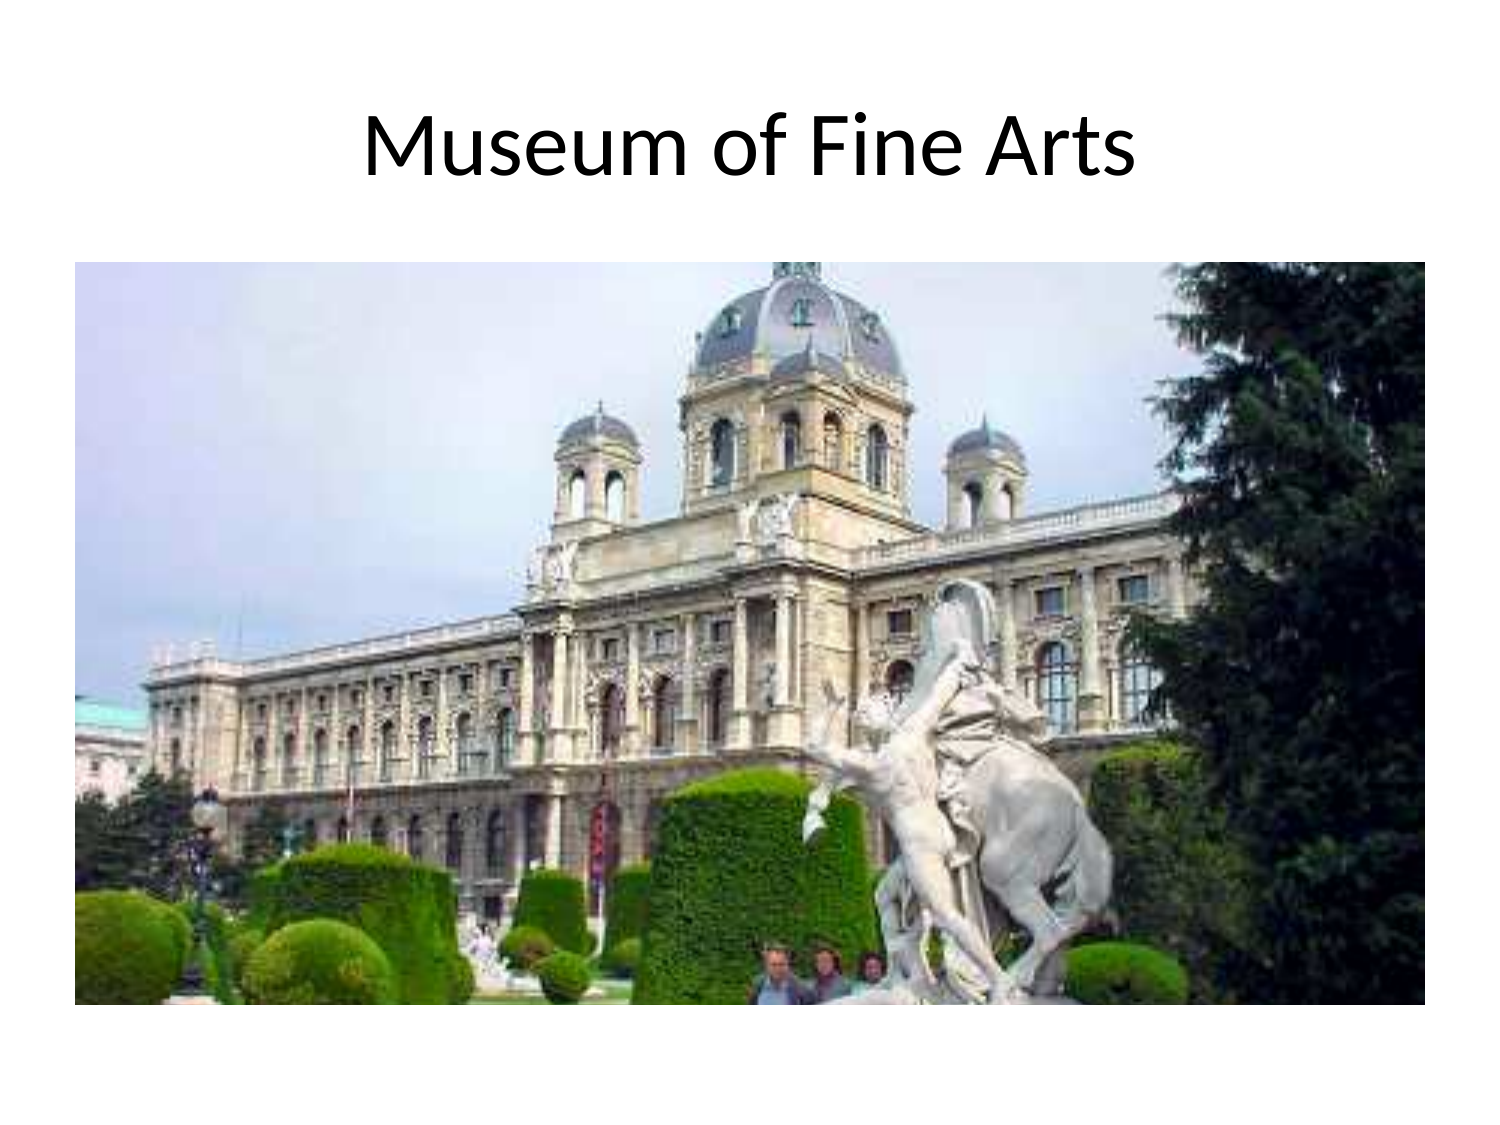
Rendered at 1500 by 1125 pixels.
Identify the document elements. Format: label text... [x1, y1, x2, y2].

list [74, 262, 1426, 1006]
title Museum of Fine Arts [75, 45, 1425, 233]
